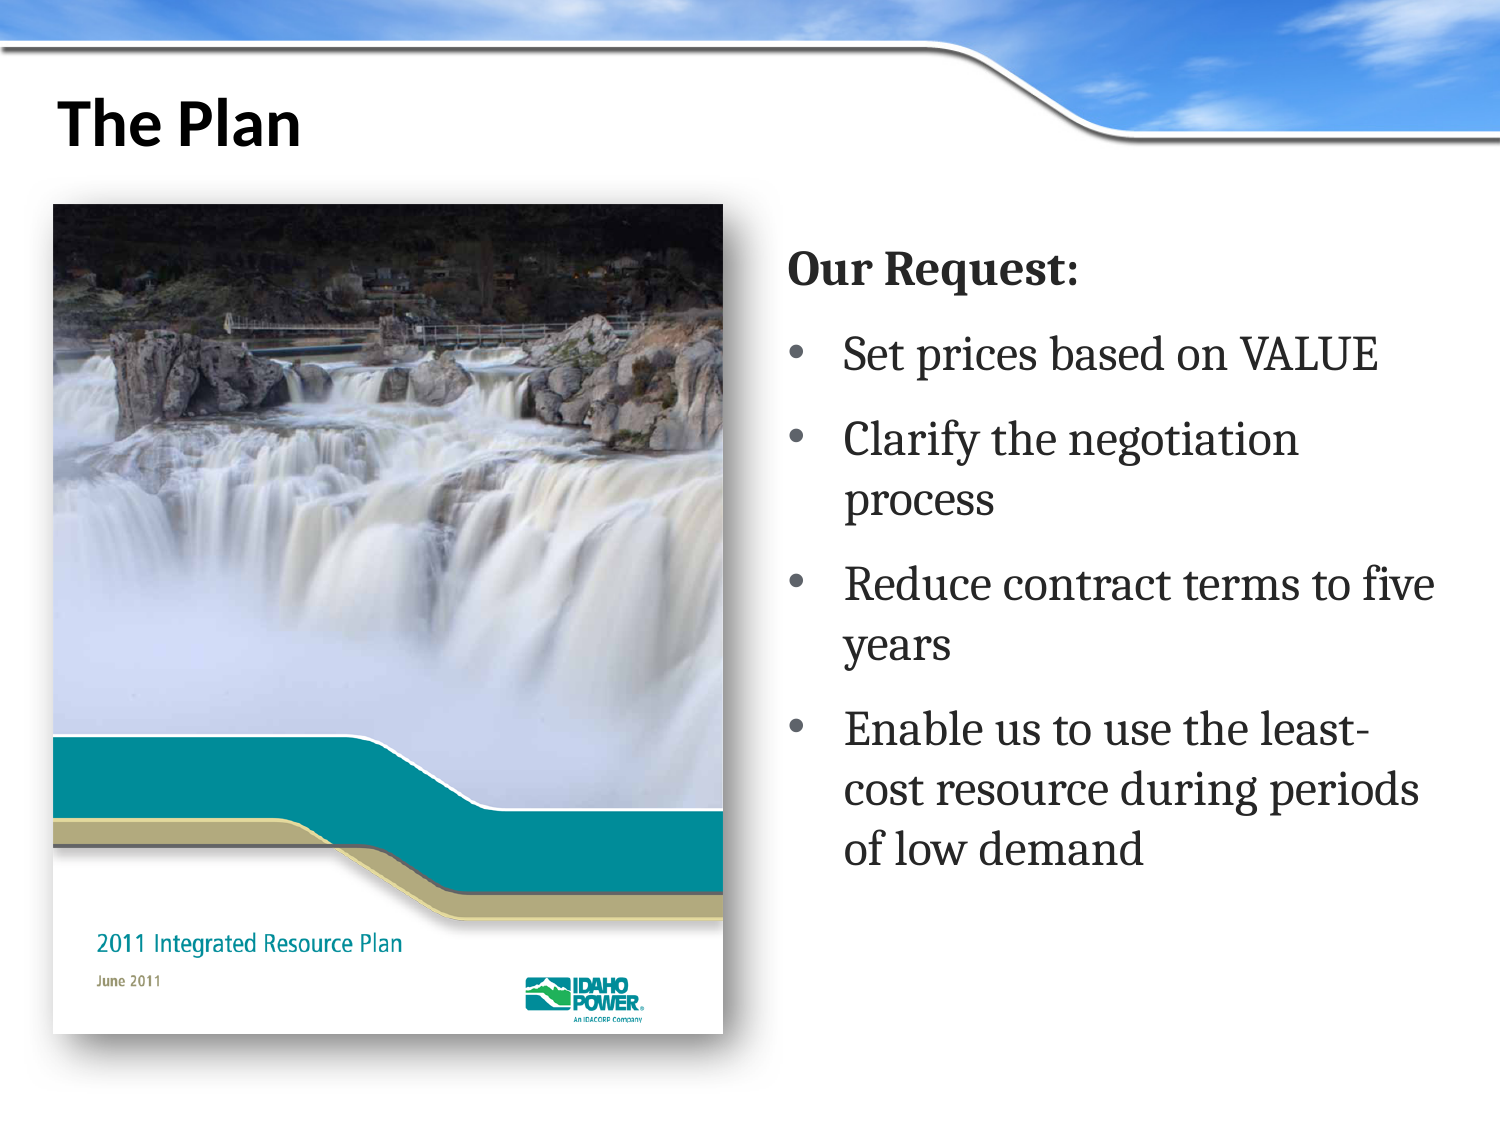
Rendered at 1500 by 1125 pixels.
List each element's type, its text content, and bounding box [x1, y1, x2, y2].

list Our Request: Set prices based on VALUE Clarify the negotiation process Reduce contract terms to five years Enable us to use the least-cost resource during periods of low demand [772, 228, 1455, 1008]
picture [0, 0, 1500, 1125]
title The Plan [41, 69, 979, 203]
